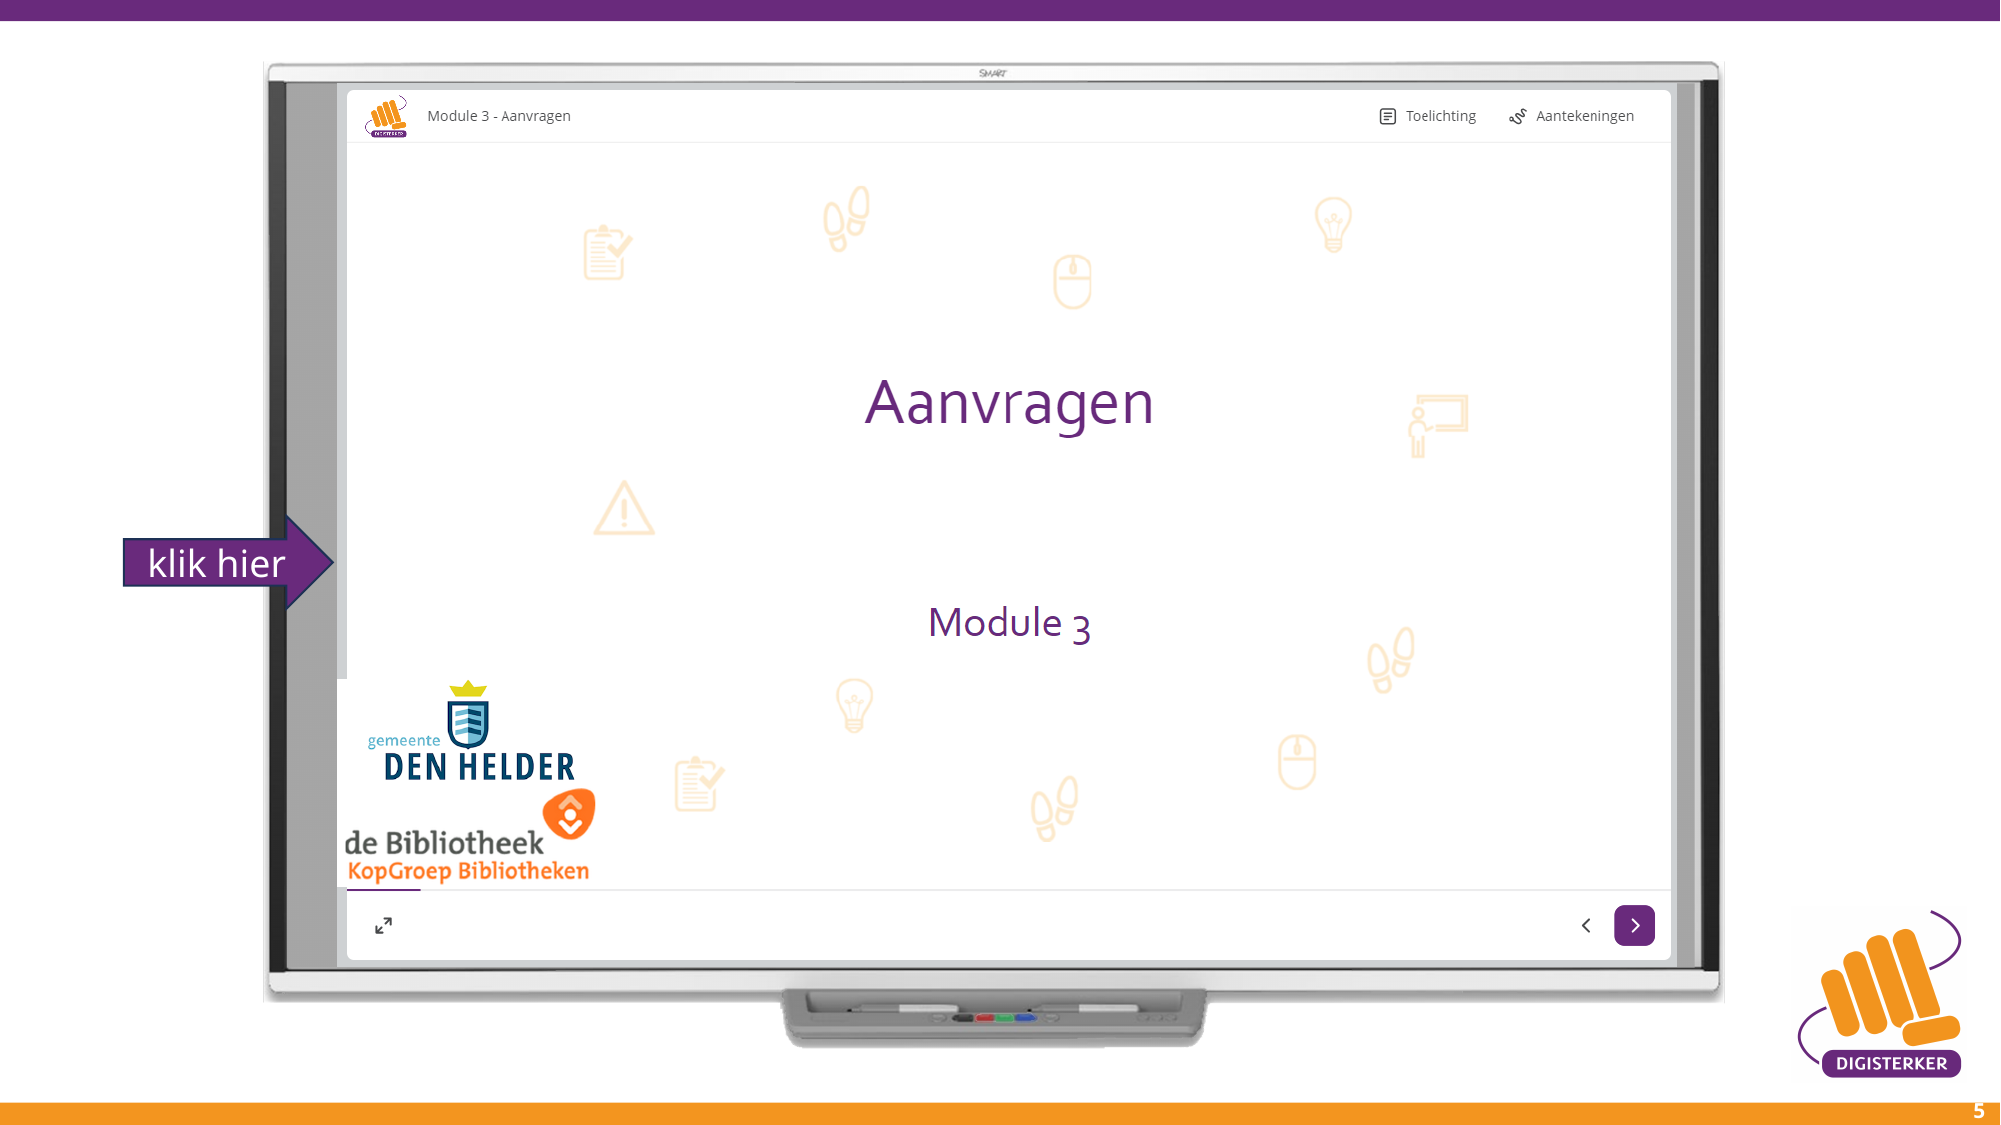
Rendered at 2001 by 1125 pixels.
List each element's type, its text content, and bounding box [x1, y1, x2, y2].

picture [251, 59, 1749, 1066]
picture [1791, 906, 1967, 1082]
text_box klik hier [122, 538, 251, 587]
slide_number 5 [1704, 1082, 2000, 1125]
